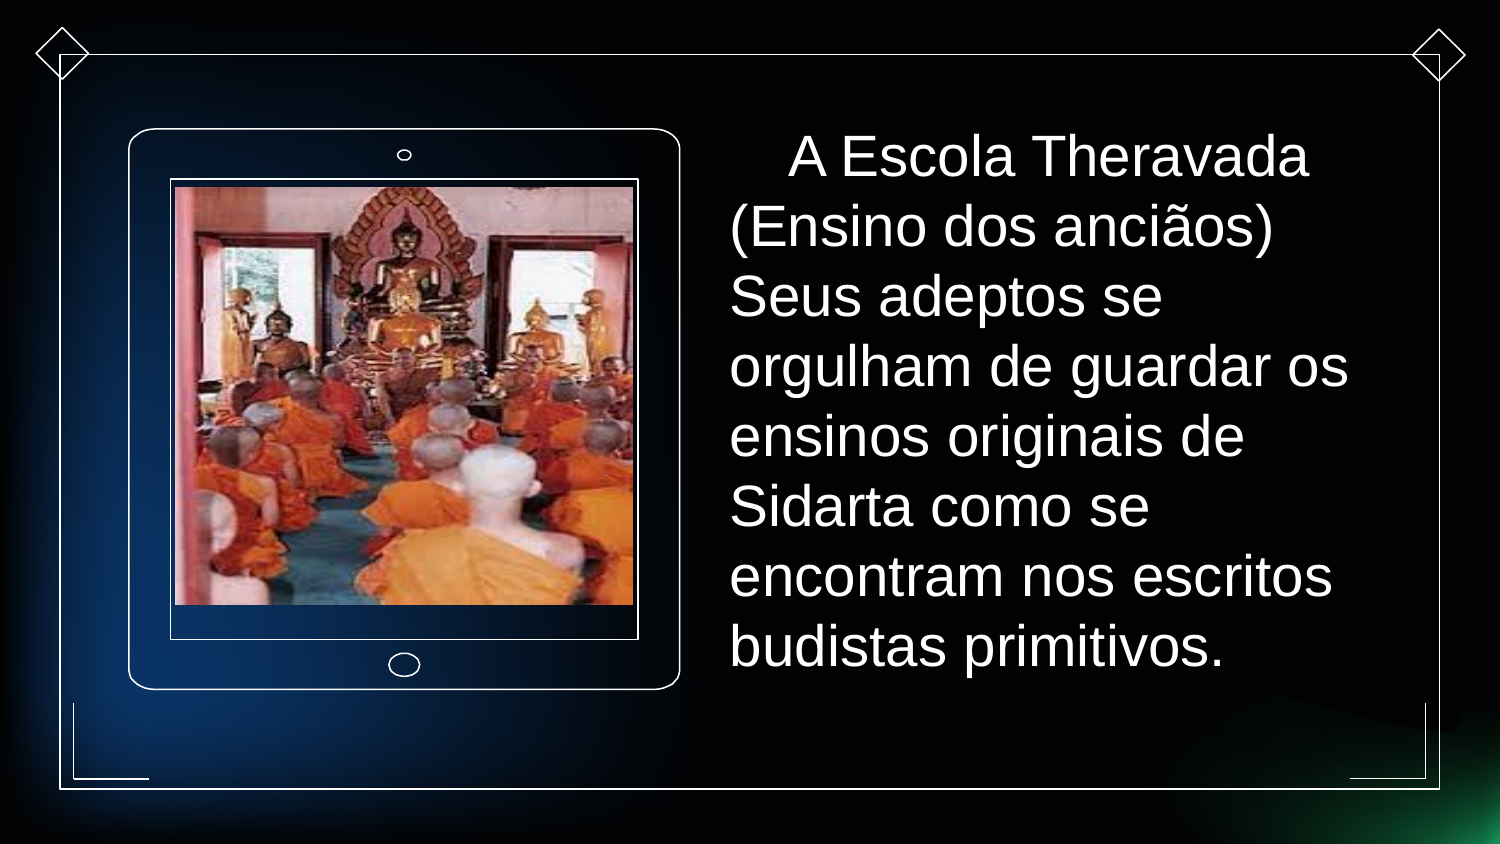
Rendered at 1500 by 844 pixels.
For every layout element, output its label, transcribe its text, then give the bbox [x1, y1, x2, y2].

title A Escola Theravada (Ensino dos anciãos) Seus adeptos se orgulham de guardar os ensinos originais de Sidarta como se encontram nos escritos budistas primitivos. [714, 515, 1418, 693]
text_box [128, 128, 680, 690]
picture [0, 0, 1500, 844]
